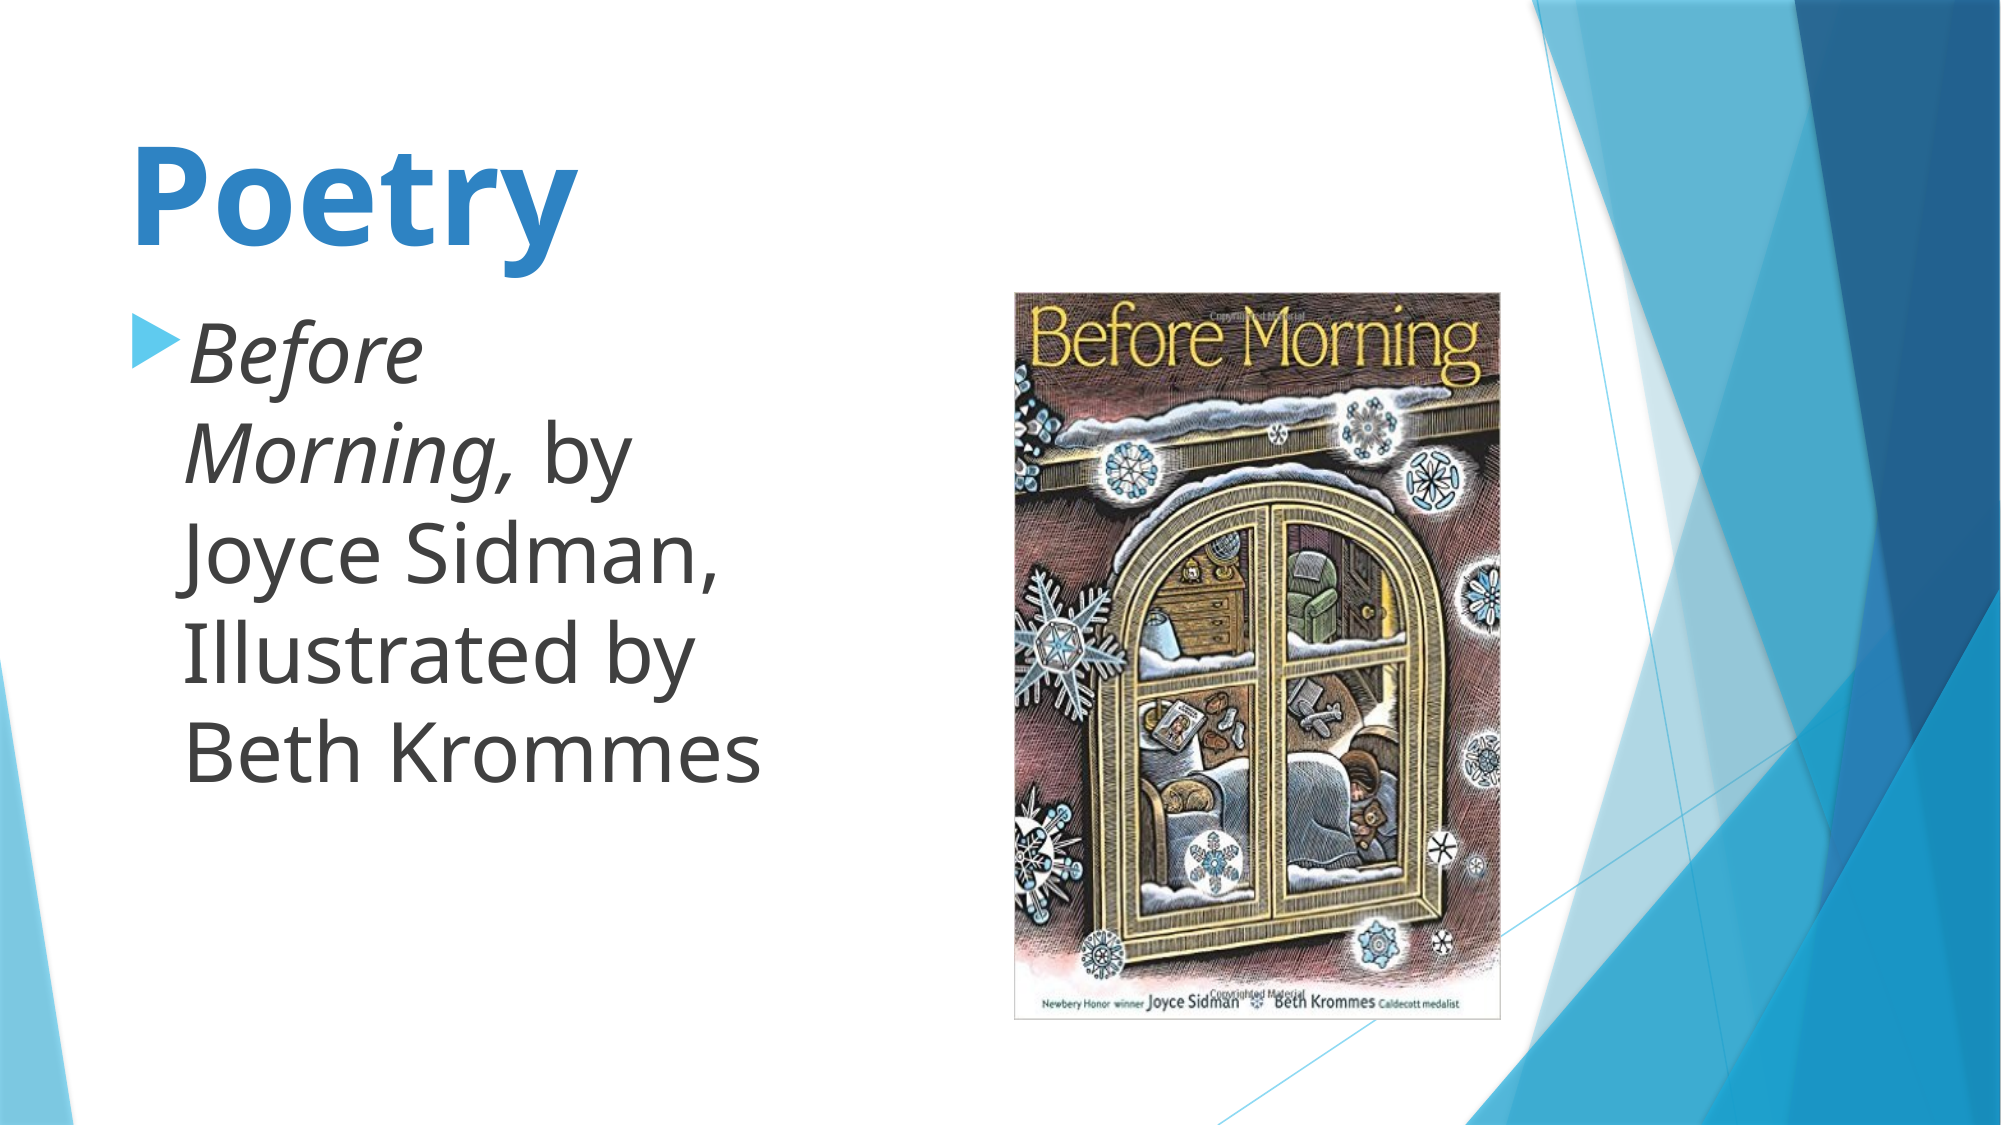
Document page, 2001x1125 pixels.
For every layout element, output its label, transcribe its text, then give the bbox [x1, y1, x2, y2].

title Poetry [111, 99, 1522, 317]
list Before Morning, by Joyce Sidman, Illustrated by Beth Krommes [111, 292, 798, 992]
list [1013, 291, 1502, 1021]
